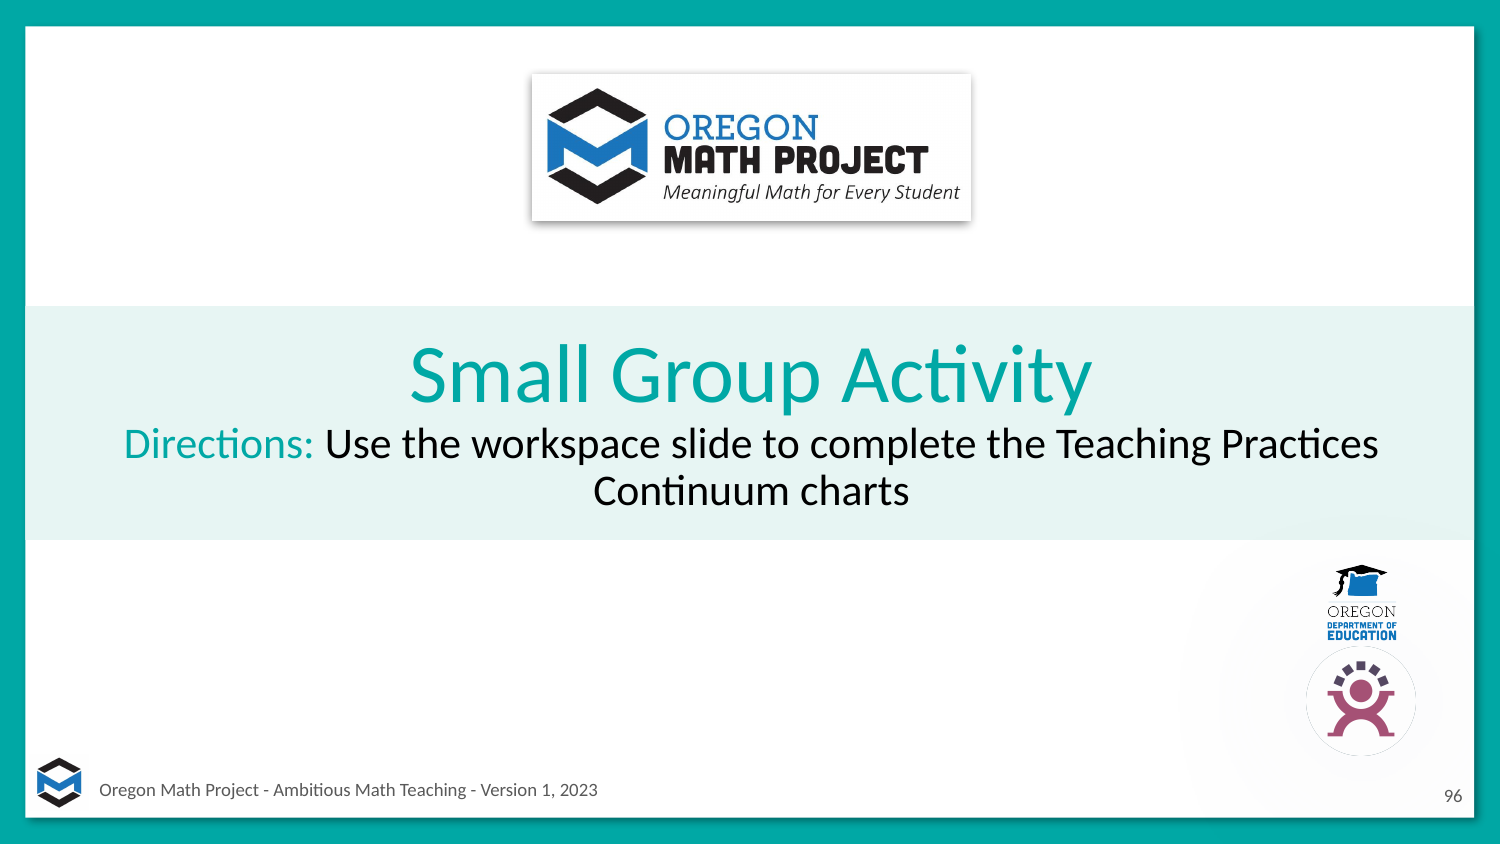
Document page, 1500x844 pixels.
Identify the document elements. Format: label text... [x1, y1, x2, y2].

picture [532, 74, 971, 221]
title Small Group Activity Directions: Use the workspace slide to complete the Teaching Practices Continuum charts [88, 306, 1416, 540]
slide_number 96 [1378, 772, 1475, 818]
picture [1305, 547, 1417, 756]
picture [29, 754, 89, 811]
